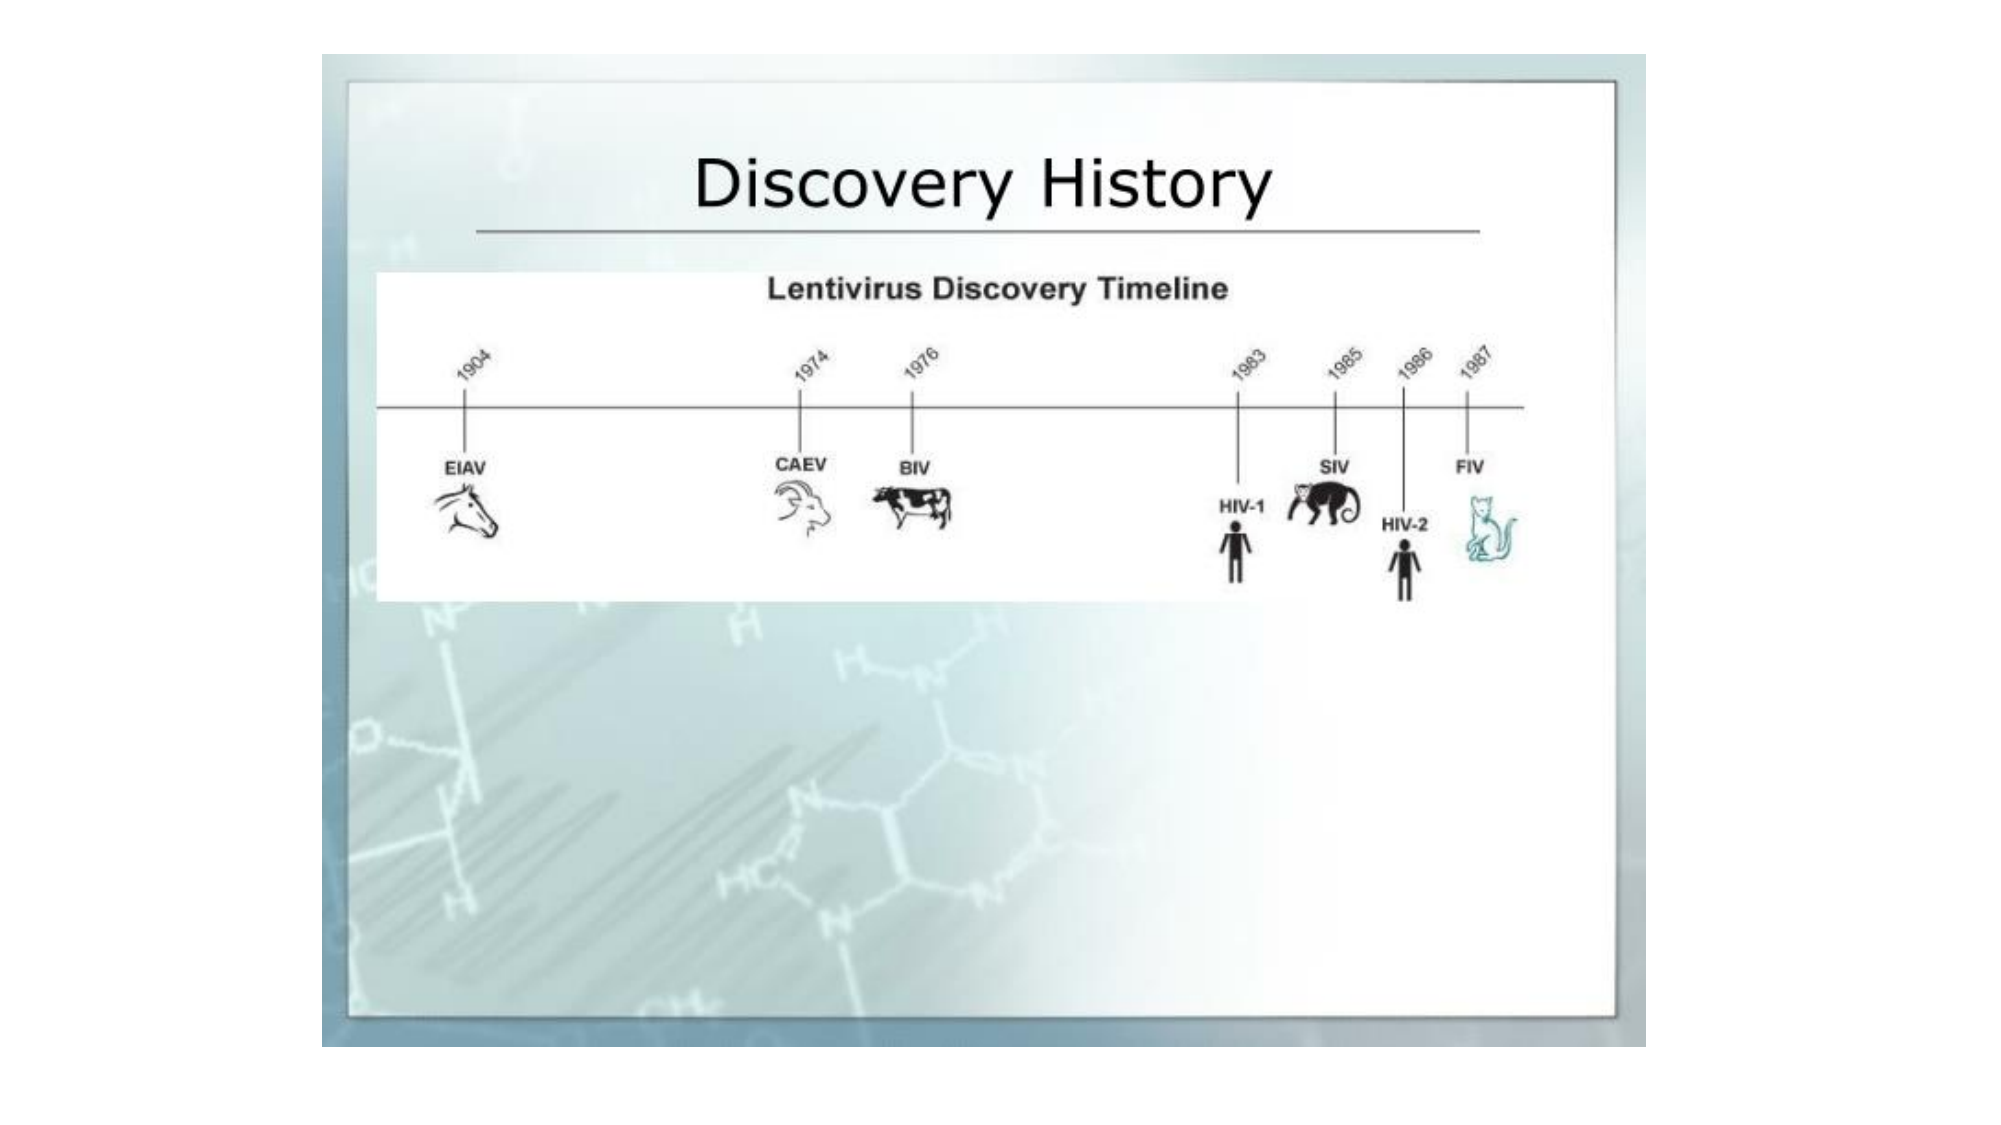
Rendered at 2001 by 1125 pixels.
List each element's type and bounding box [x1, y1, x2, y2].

picture [322, 54, 1646, 1047]
